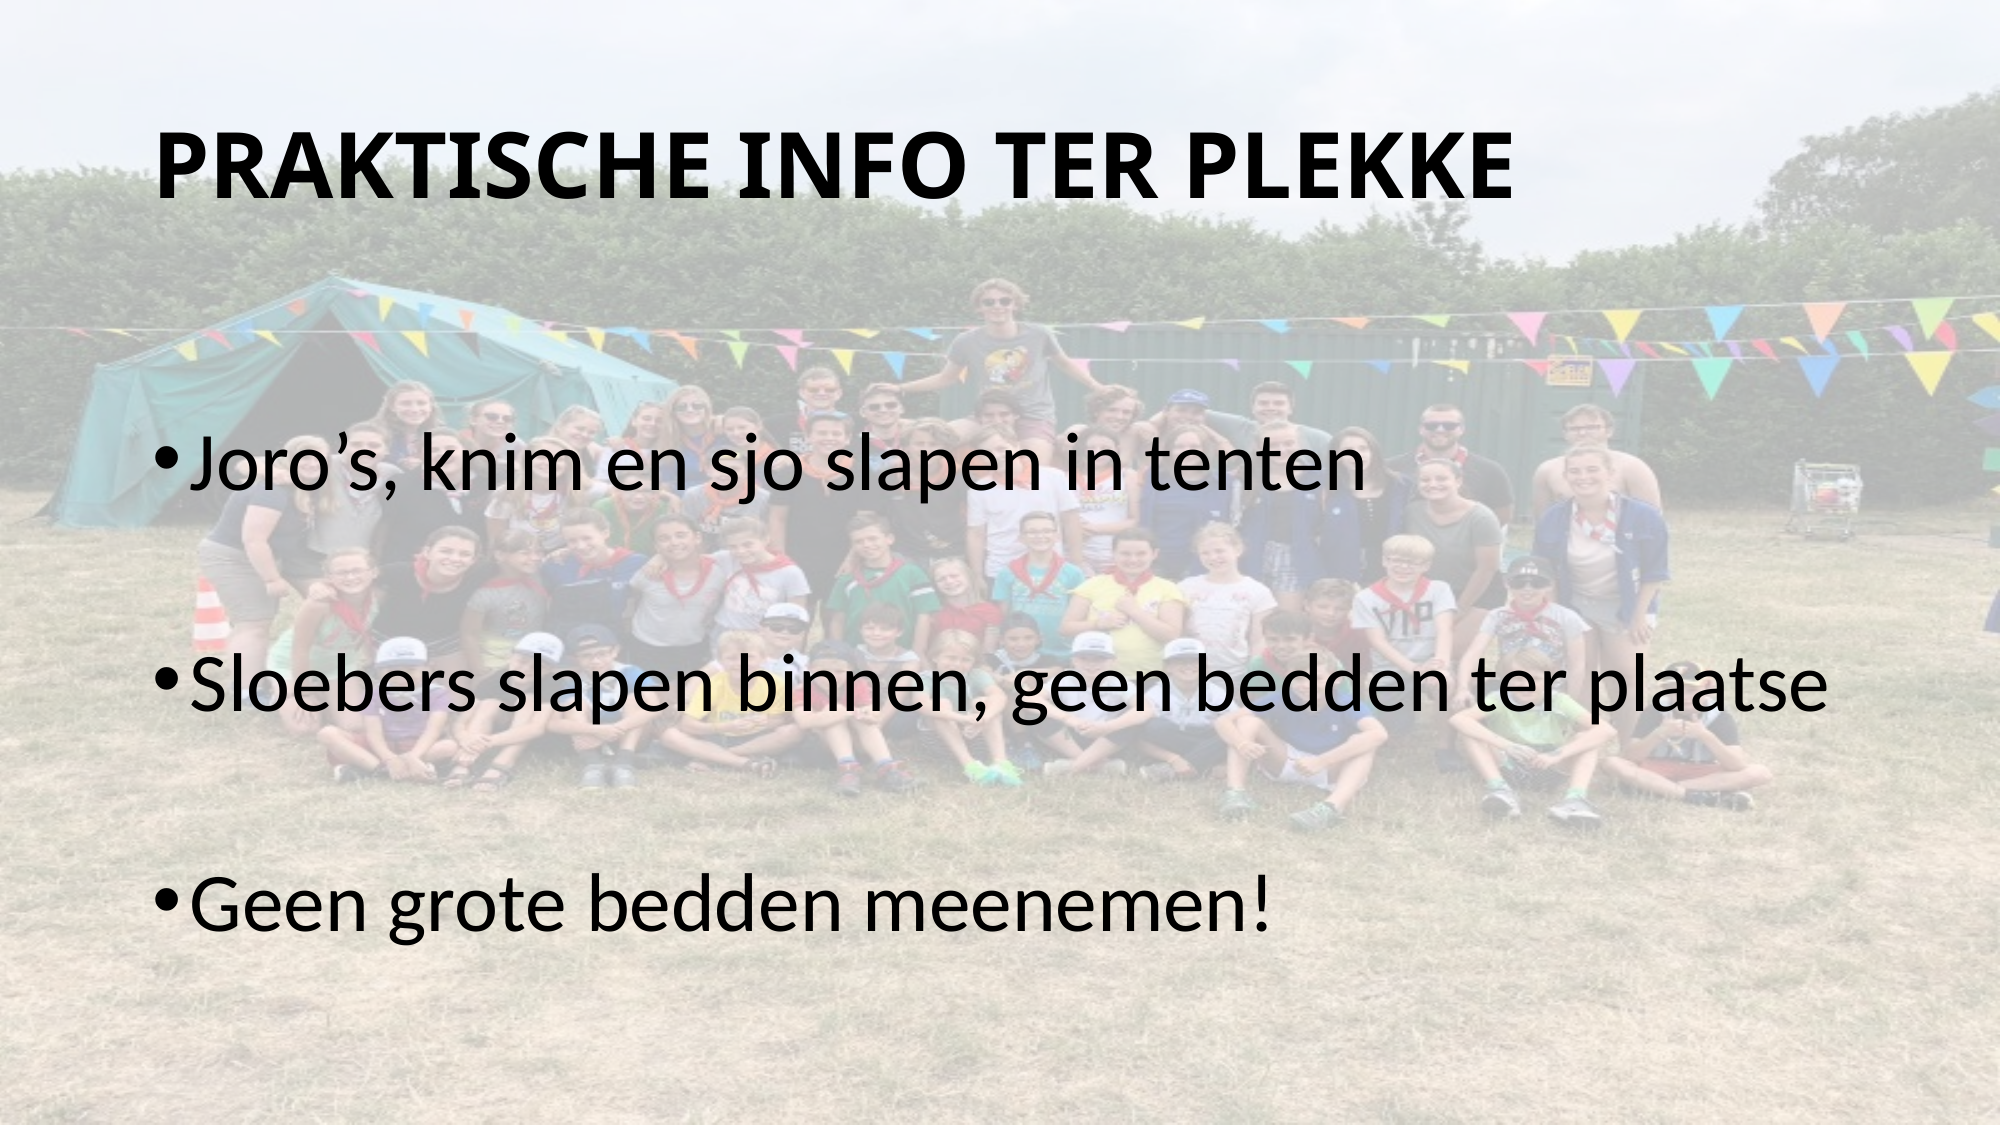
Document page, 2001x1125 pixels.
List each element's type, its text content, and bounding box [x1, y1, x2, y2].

title PRAKTISCHE INFO TER PLEKKE [137, 59, 1863, 278]
list Joro’s, knim en sjo slapen in tenten Sloebers slapen binnen, geen bedden ter plaatse Geen grote bedden meenemen! [137, 299, 1974, 1014]
